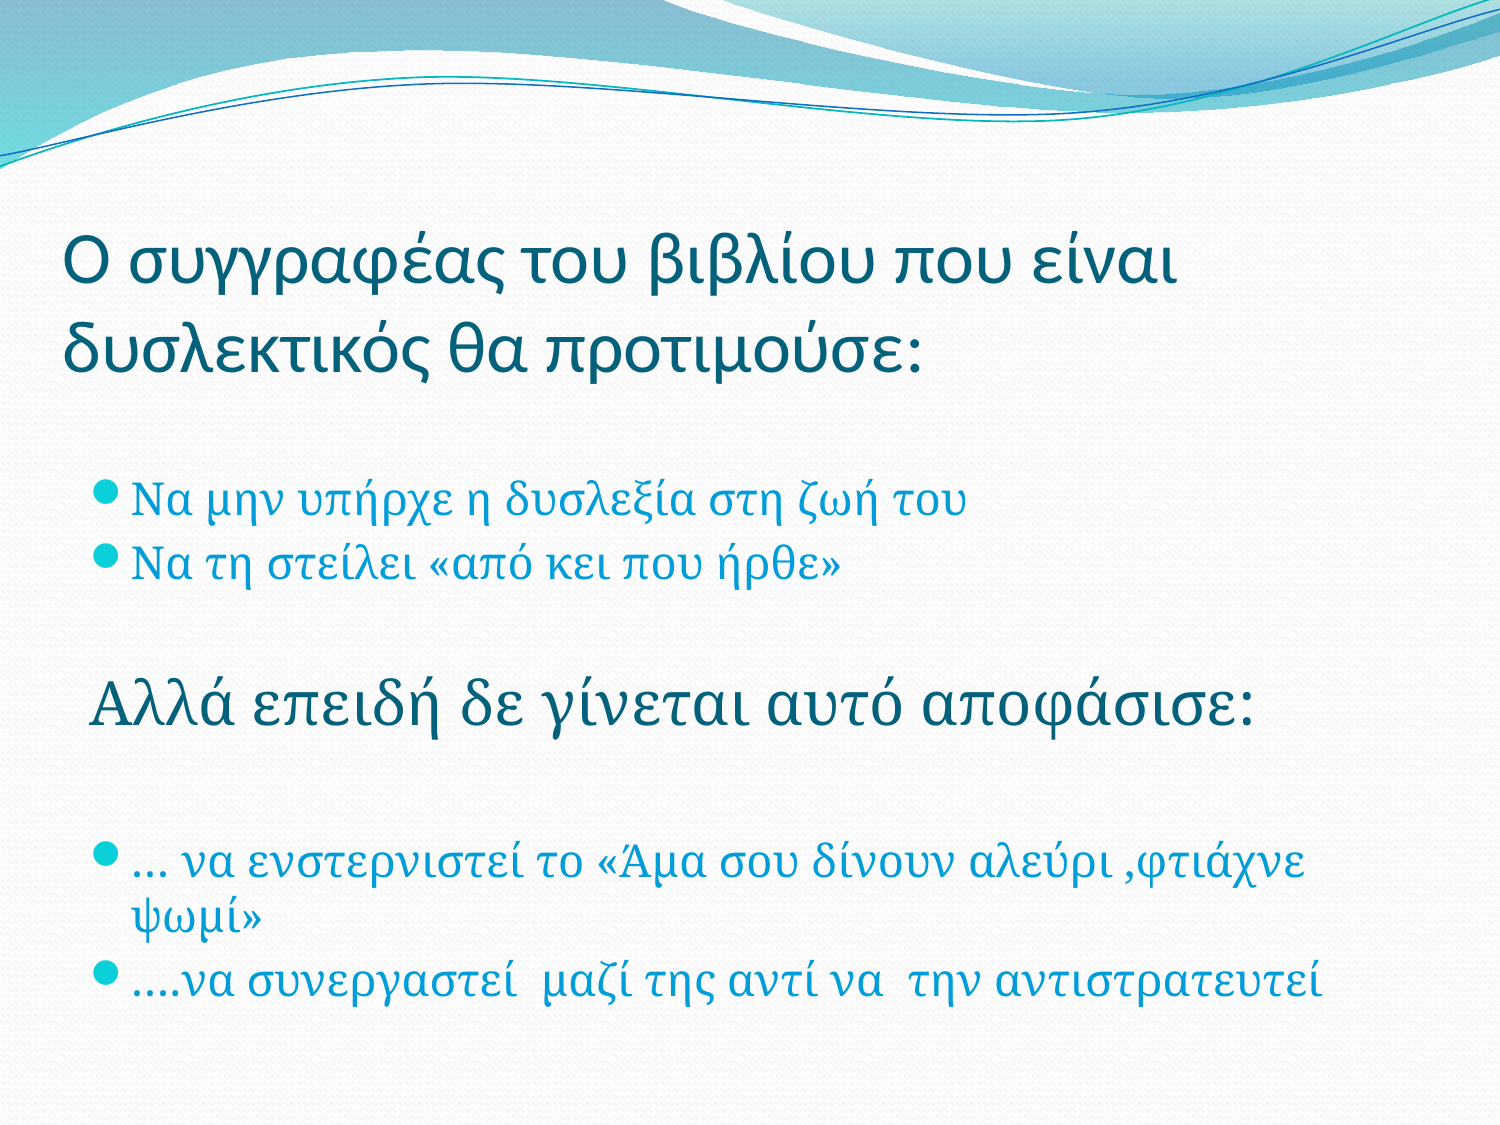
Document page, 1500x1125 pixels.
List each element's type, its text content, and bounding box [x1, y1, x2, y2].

list Να μην υπήρχε η δυσλεξία στη ζωή του Να τη στείλει «από κει που ήρθε» Αλλά επειδή δε γίνεται αυτό αποφάσισε: … να ενστερνιστεί το «Άμα σου δίνουν αλεύρι ,φτιάχνε ψωμί» ….να συνεργαστεί μαζί της αντί να την αντιστρατευτεί [75, 462, 1388, 1025]
title Ο συγγραφέας του βιβλίου που είναι δυσλεκτικός θα προτιμούσε: [62, 200, 1413, 388]
